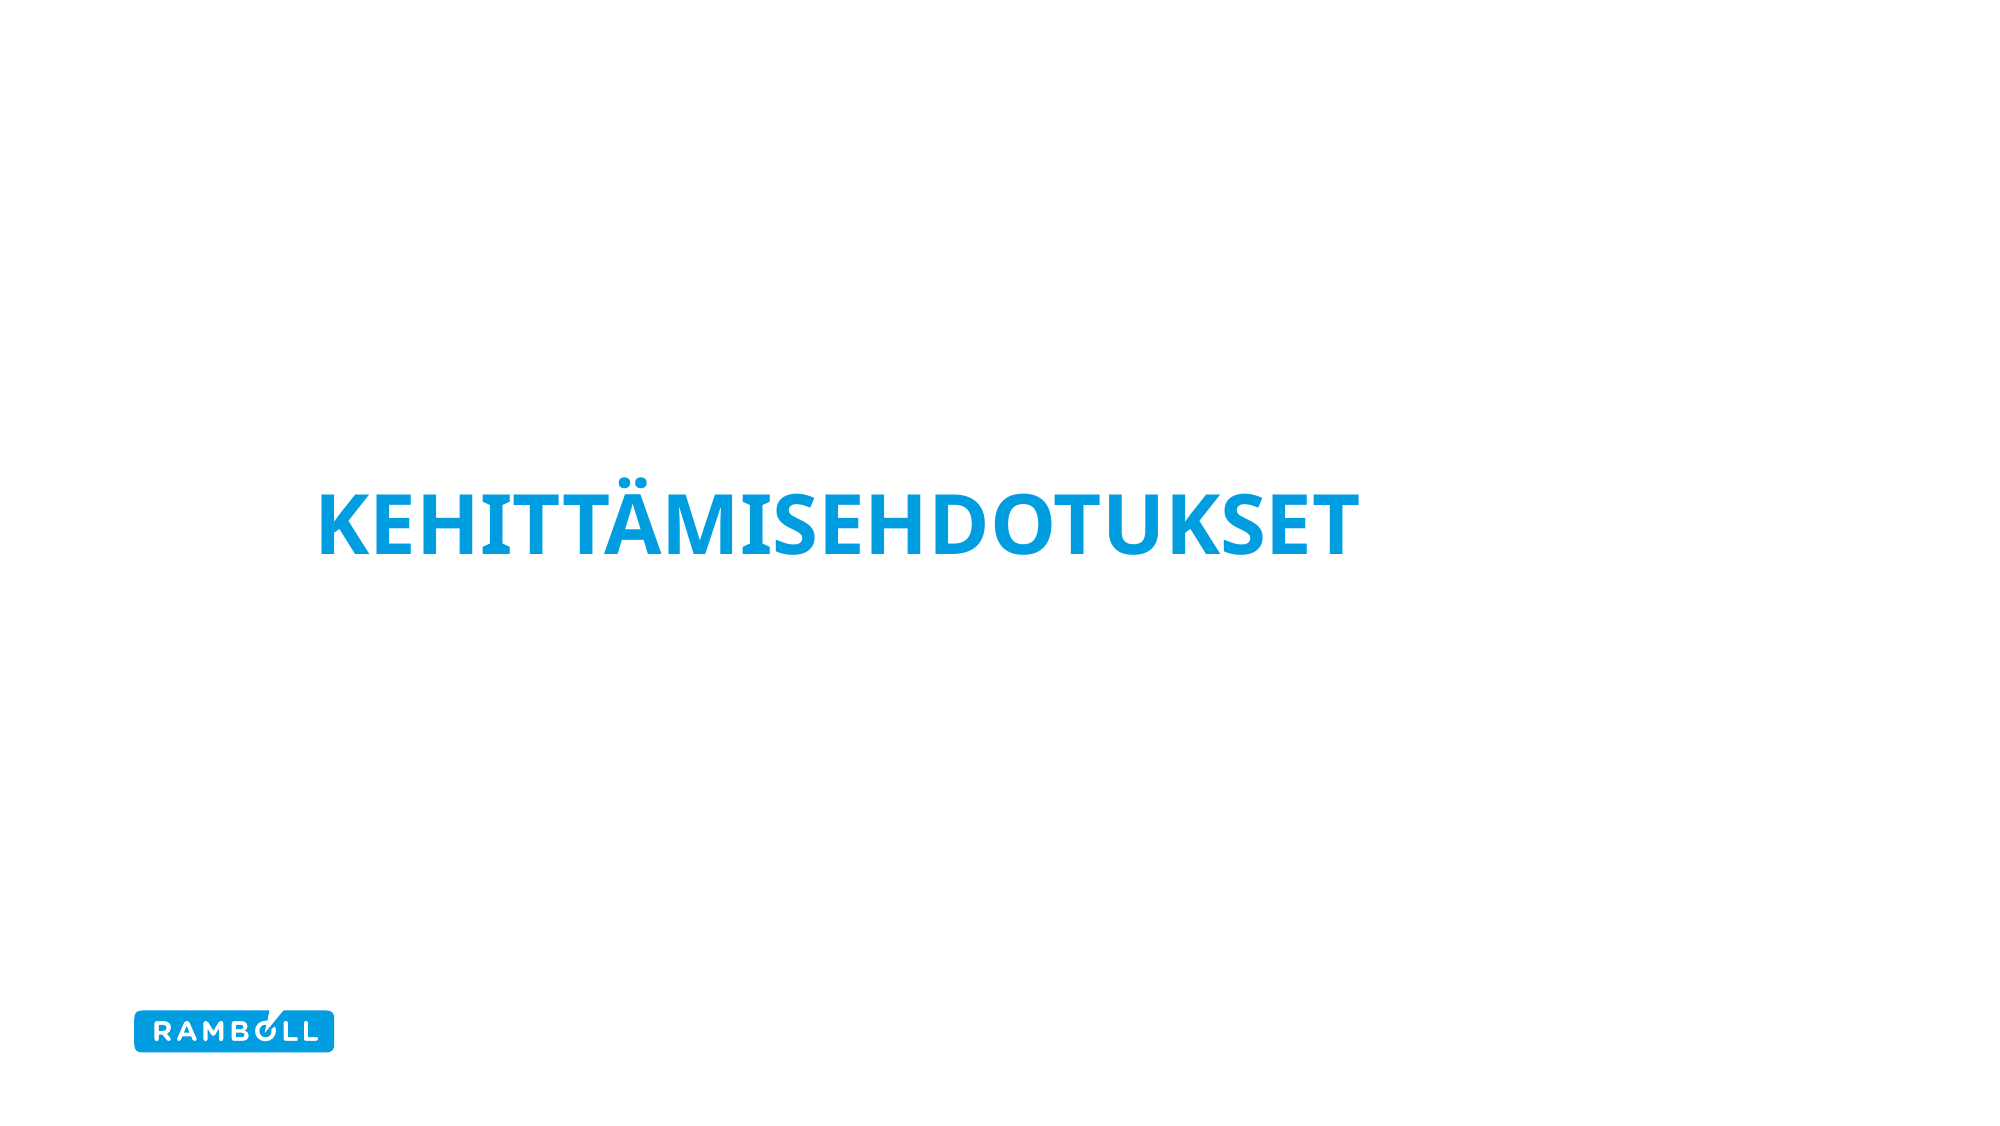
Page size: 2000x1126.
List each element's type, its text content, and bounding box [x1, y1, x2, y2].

title Kehittämisehdotukset [314, 467, 1721, 592]
